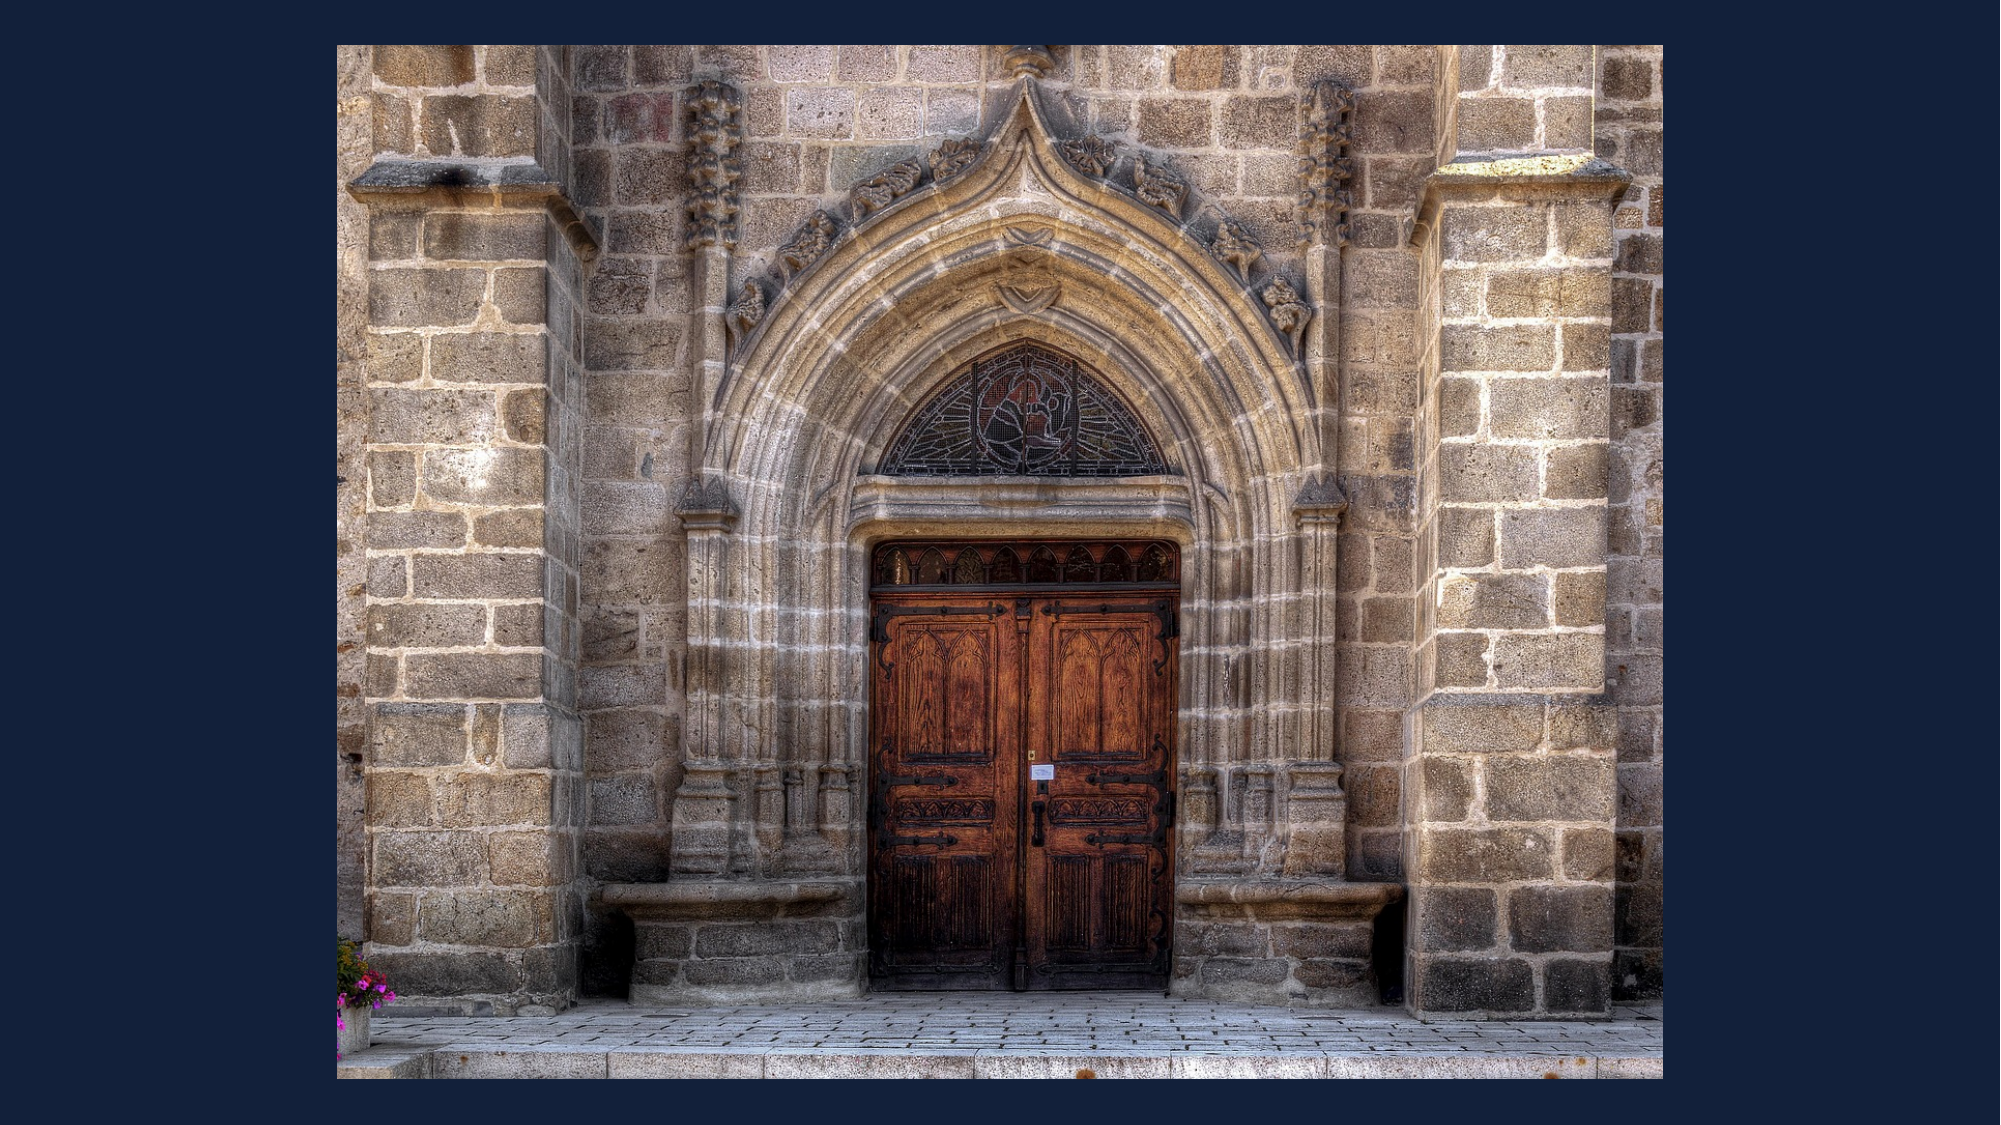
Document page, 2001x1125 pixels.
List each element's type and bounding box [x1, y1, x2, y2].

picture [337, 45, 1663, 1080]
